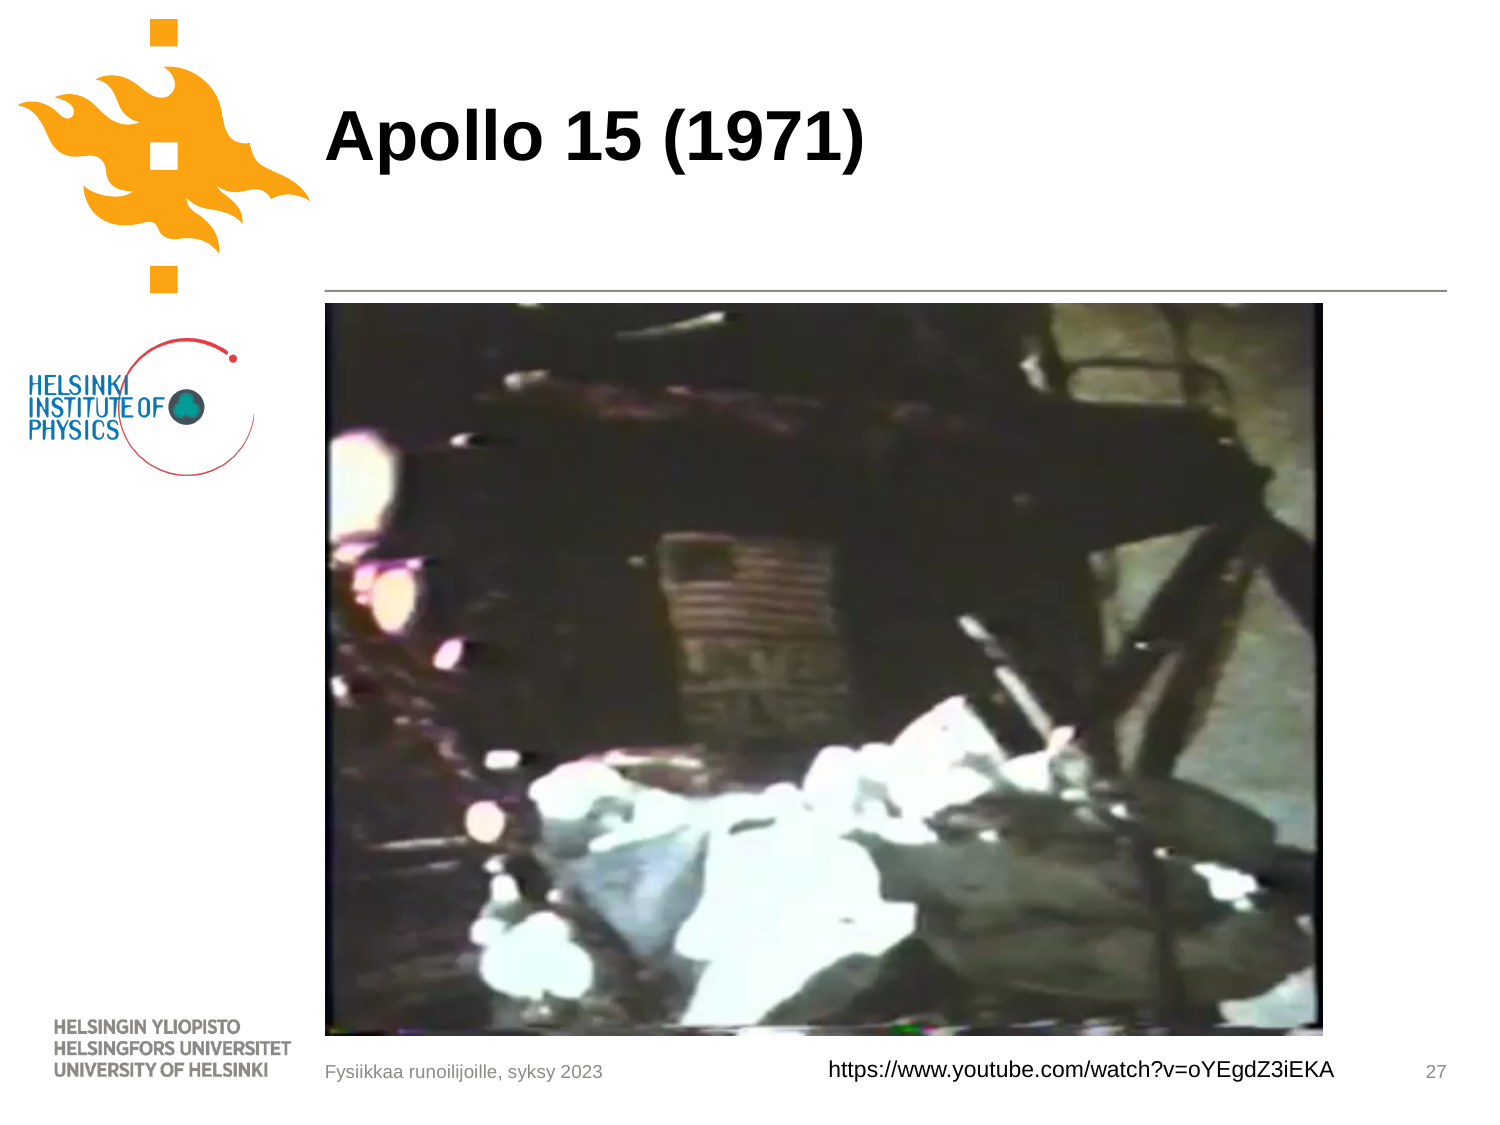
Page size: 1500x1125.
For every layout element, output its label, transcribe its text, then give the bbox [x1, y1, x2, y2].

footer Fysiikkaa runoilijoille, syksy 2023 [324, 1043, 1069, 1083]
picture [53, 1017, 292, 1079]
title Apollo 15 (1971) [324, 90, 1447, 279]
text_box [324, 302, 1324, 1037]
text_box https://www.youtube.com/watch?v=oYEgdZ3iEKA [813, 1046, 1369, 1089]
slide_number 27 [1376, 1011, 1447, 1083]
